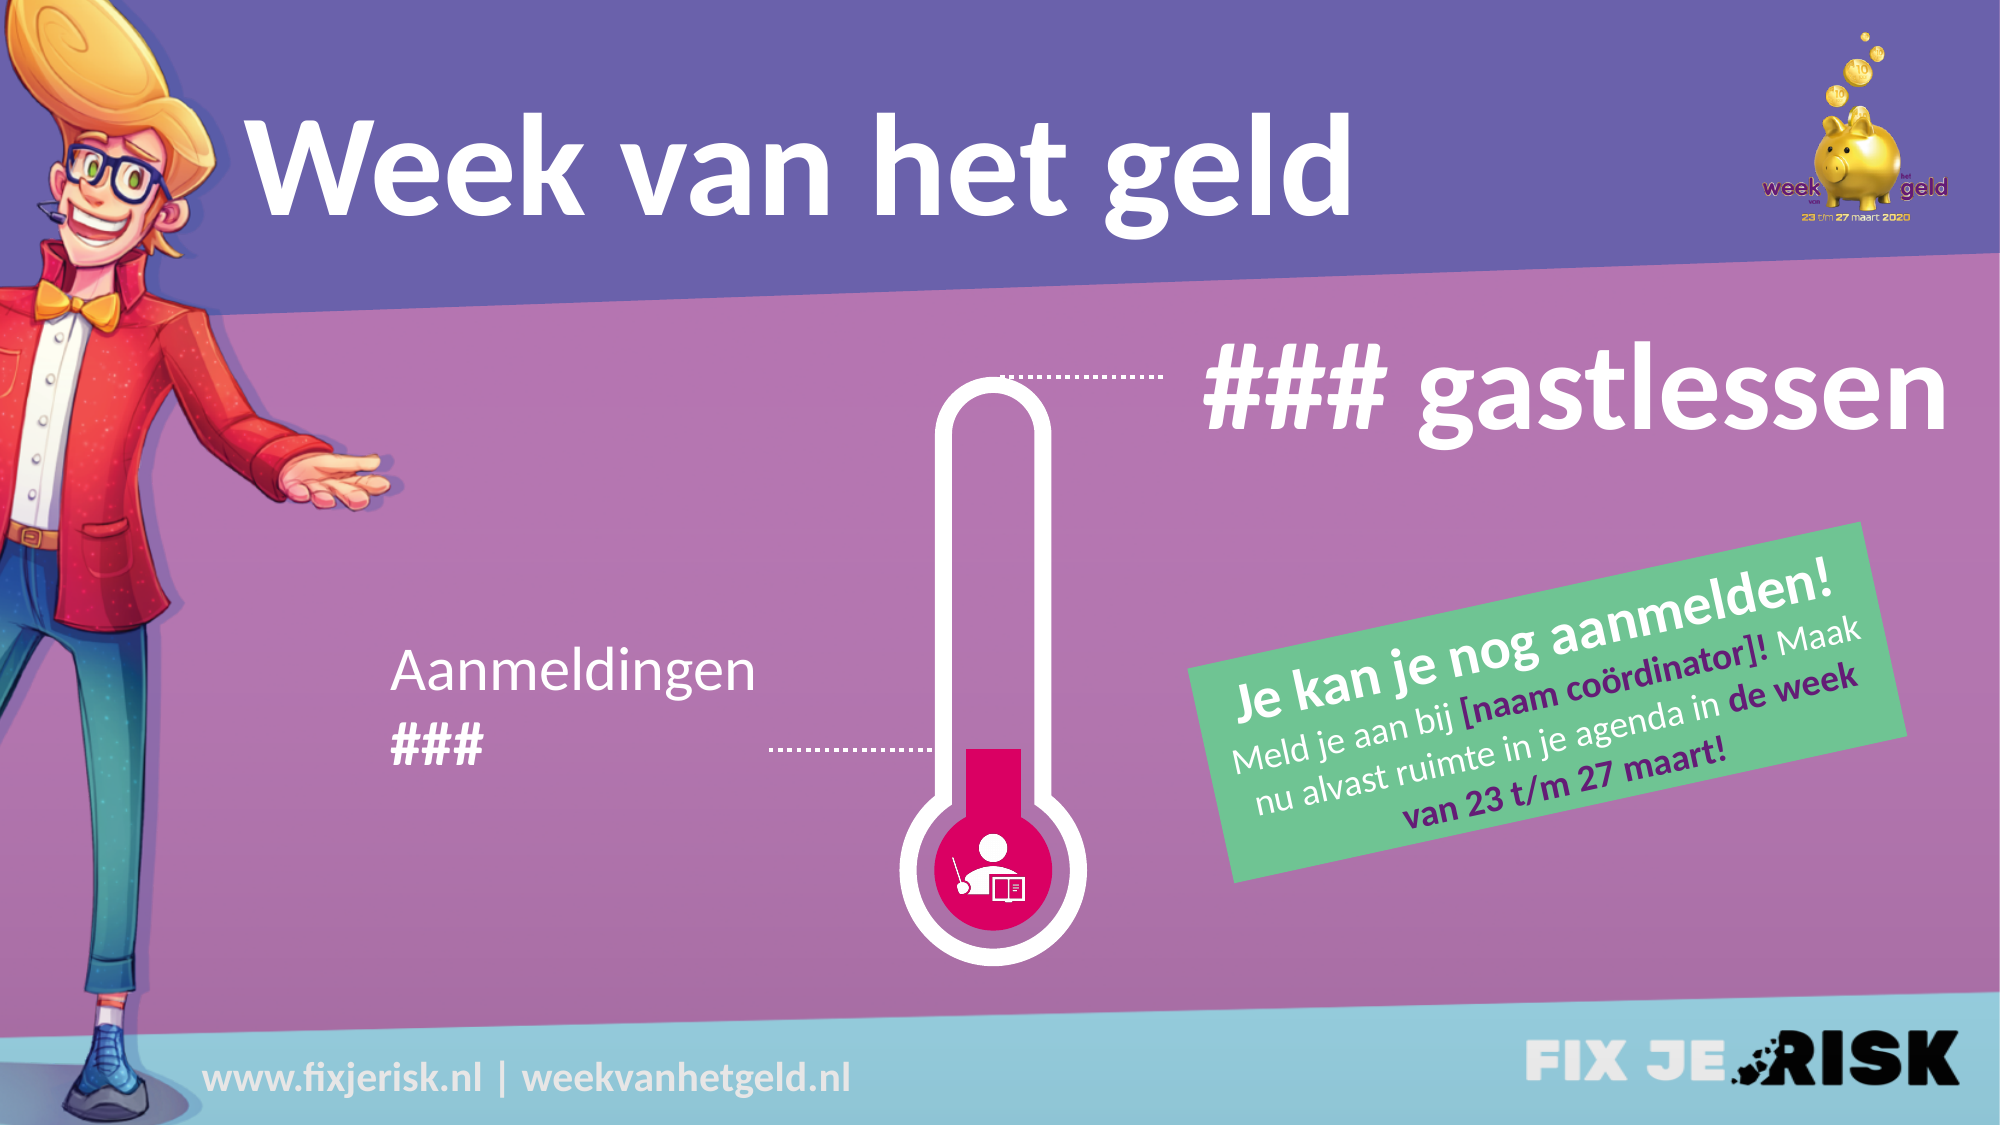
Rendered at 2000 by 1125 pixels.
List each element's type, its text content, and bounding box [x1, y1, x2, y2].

title Week van het geld [413, 59, 1541, 278]
text_box Je kan je nog aanmelden! Meld je aan bij [naam coördinator]! Maak nu alvast ruimte in je agenda in de week van 23 t/m 27 maart! [1187, 521, 1908, 884]
picture [0, 0, 2000, 1125]
text_box ### gastlessen [1187, 297, 2000, 462]
text_box www.fixjerisk.nl | weekvanhetgeld.nl [413, 1041, 967, 1107]
picture [1761, 29, 1948, 227]
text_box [899, 376, 1088, 967]
text_box Aanmeldingen ### [413, 620, 833, 785]
